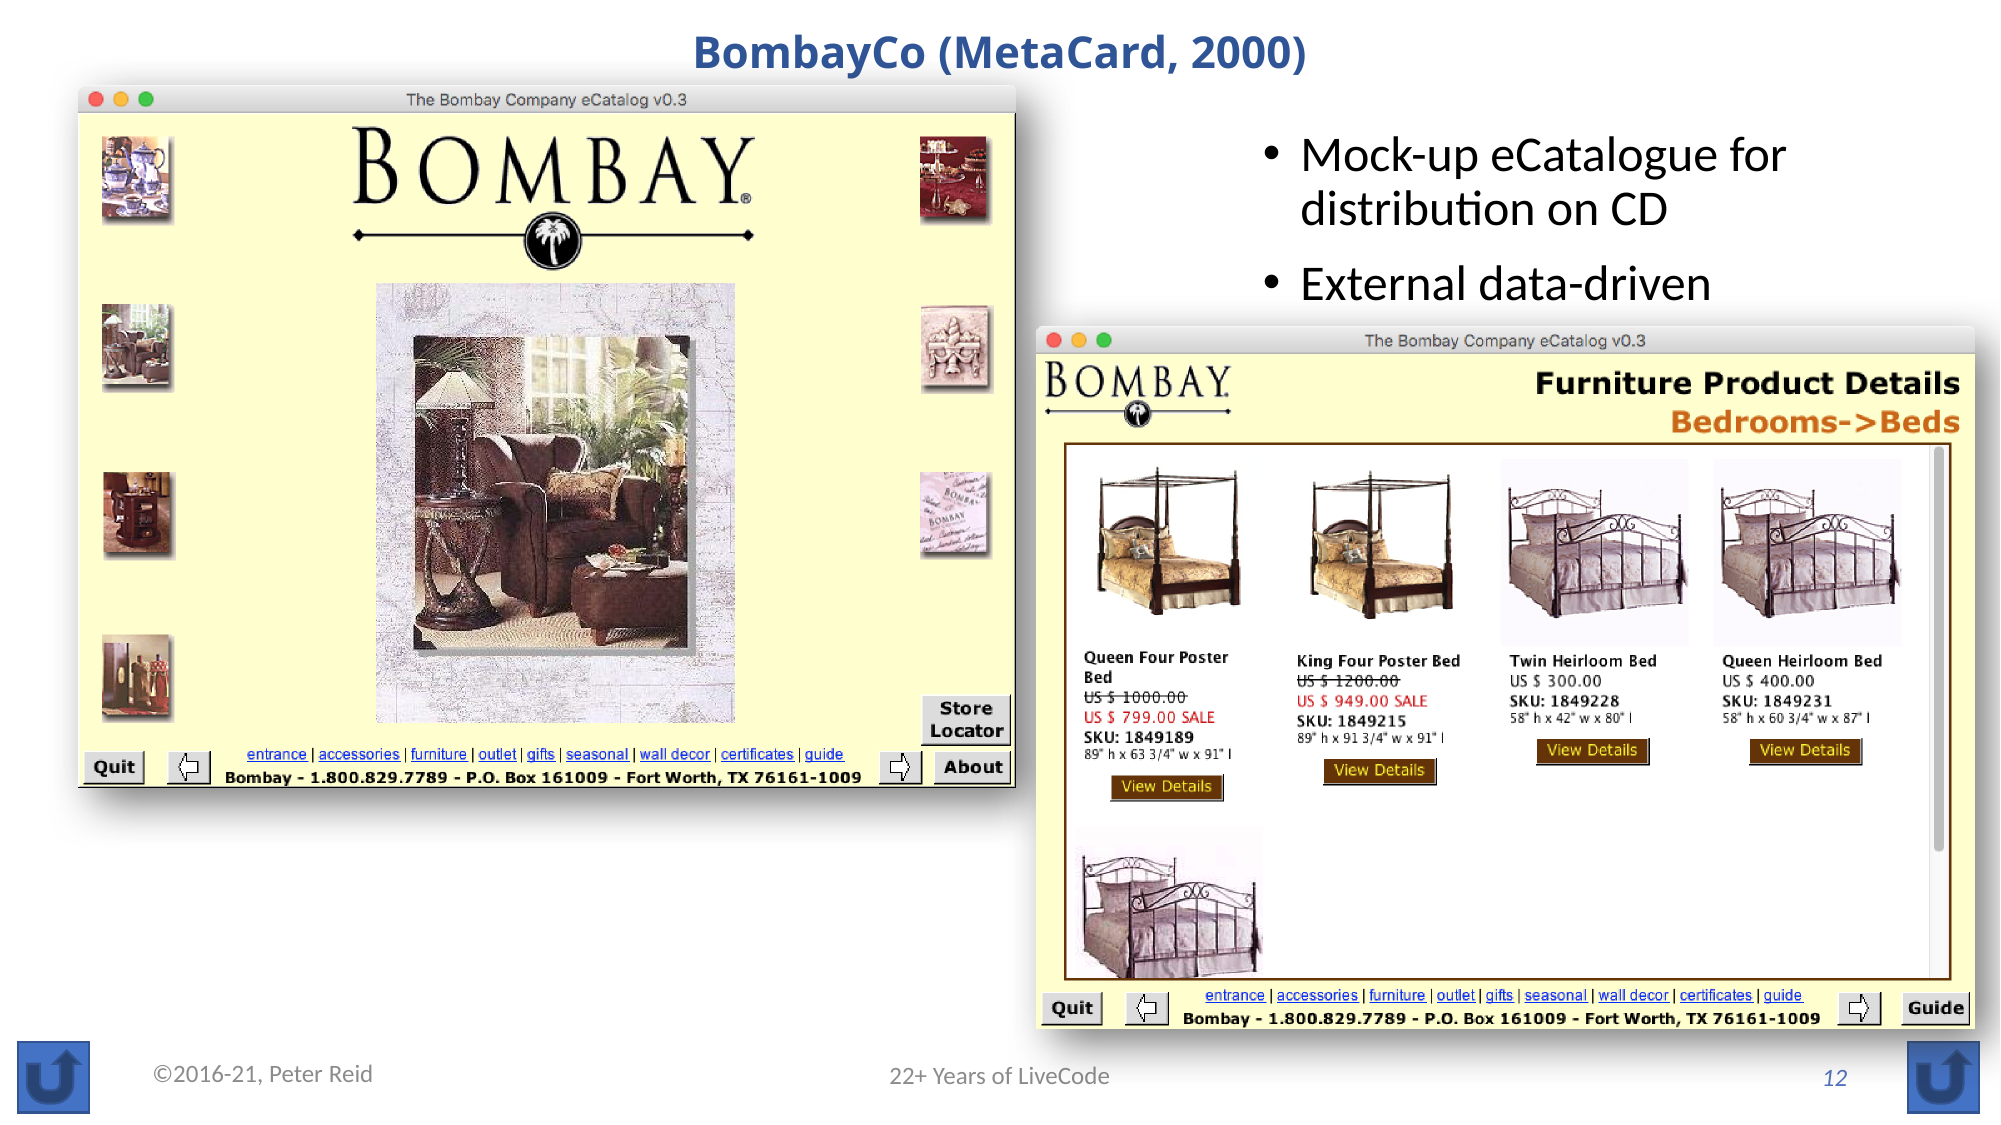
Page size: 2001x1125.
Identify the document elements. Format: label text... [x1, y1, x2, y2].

list Mock-up eCatalogue for distribution on CD External data-driven [1247, 121, 1922, 308]
slide_number ©2016-21, Peter Reid [137, 1042, 588, 1103]
title BombayCo (MetaCard, 2000) [78, 23, 1922, 86]
text_box [17, 1041, 90, 1114]
picture [78, 85, 1016, 788]
picture [1036, 326, 1975, 1029]
slide_number 12 [1412, 1077, 1863, 1107]
footer 22+ Years of LiveCode [662, 1044, 1338, 1105]
